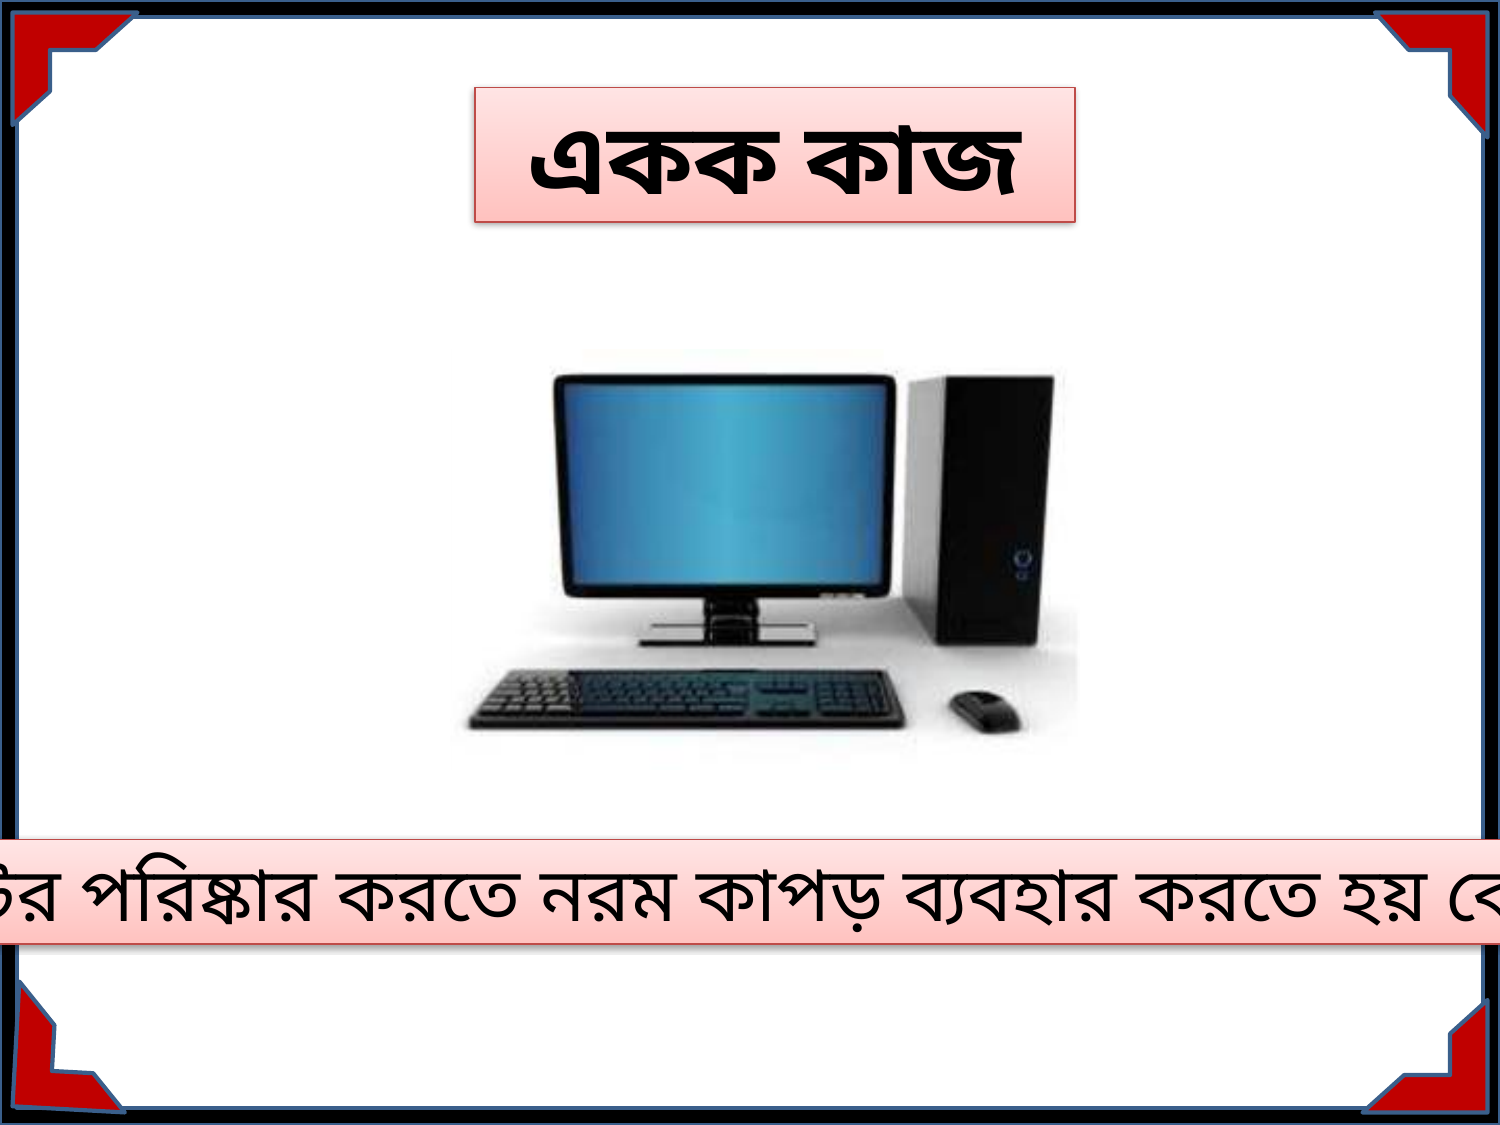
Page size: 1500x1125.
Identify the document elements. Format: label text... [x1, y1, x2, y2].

text_box মনিটর পরিষ্কার করতে নরম কাপড় ব্যবহার করতে হয় কেন? [0, 839, 1500, 945]
picture [449, 349, 1081, 770]
text_box একক কাজ [474, 87, 1076, 223]
